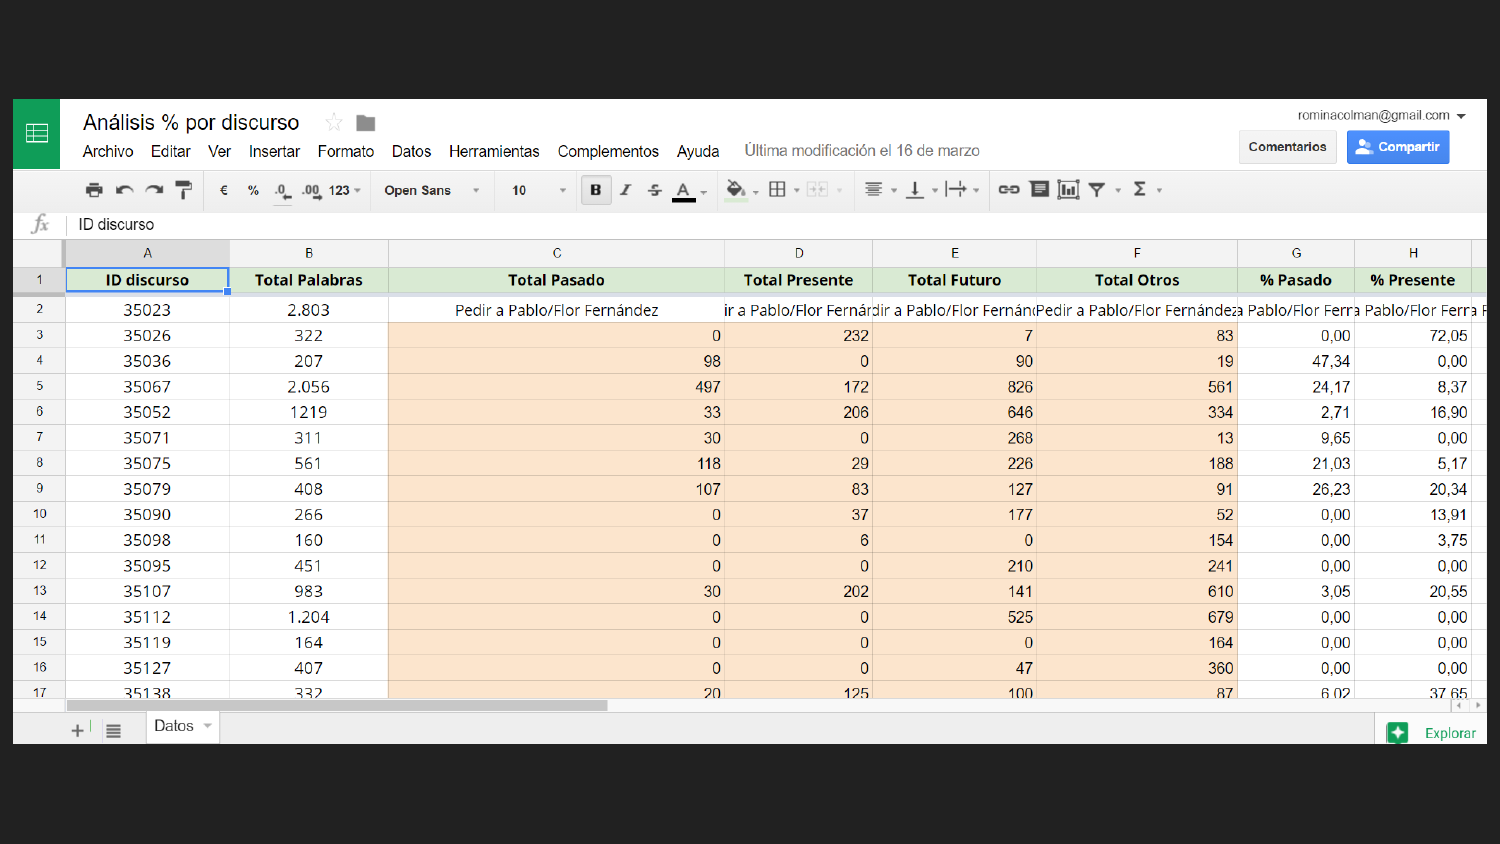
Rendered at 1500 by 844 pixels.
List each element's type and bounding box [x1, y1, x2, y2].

picture [12, 99, 1487, 745]
